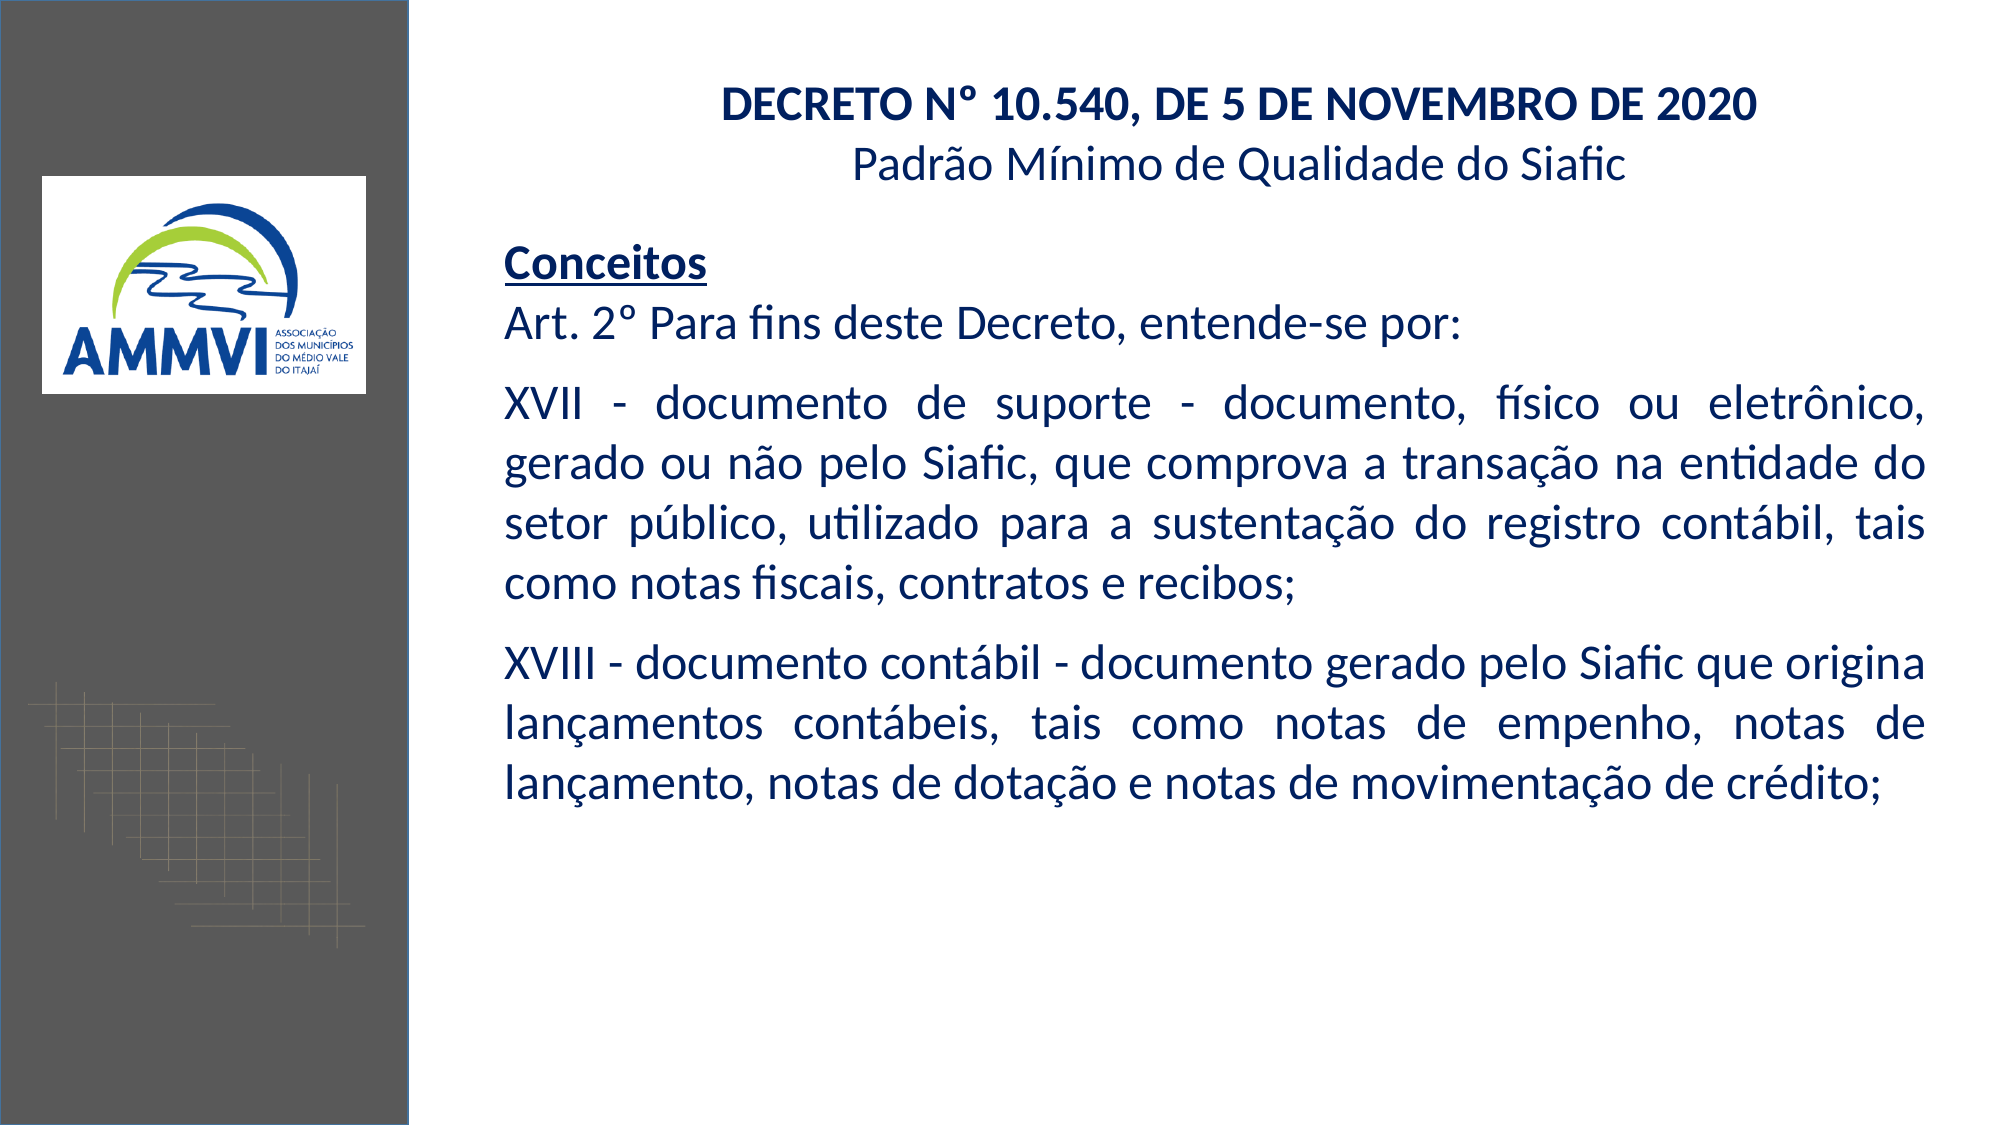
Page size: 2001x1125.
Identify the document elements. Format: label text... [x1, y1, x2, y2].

text_box DECRETO Nº 10.540, DE 5 DE NOVEMBRO DE 2020 Padrão Mínimo de Qualidade do Siafic [706, 63, 1785, 198]
text_box [0, 0, 409, 1125]
picture [42, 176, 366, 394]
text_box Conceitos Art. 2º Para fins deste Decreto, entende-se por: XVII - documento de suporte - documento, físico ou eletrônico, gerado ou não pelo Siafic, que comprova a transação na entidade do setor público, utilizado para a sustentação do registro contábil, tais como notas fiscais, contratos e recibos; XVIII - documento contábil - documento gerado pelo Siafic que origina lançamentos contábeis, tais como notas de empenho, notas de lançamento, notas de dotação e notas de movimentação de crédito; [490, 222, 1942, 937]
